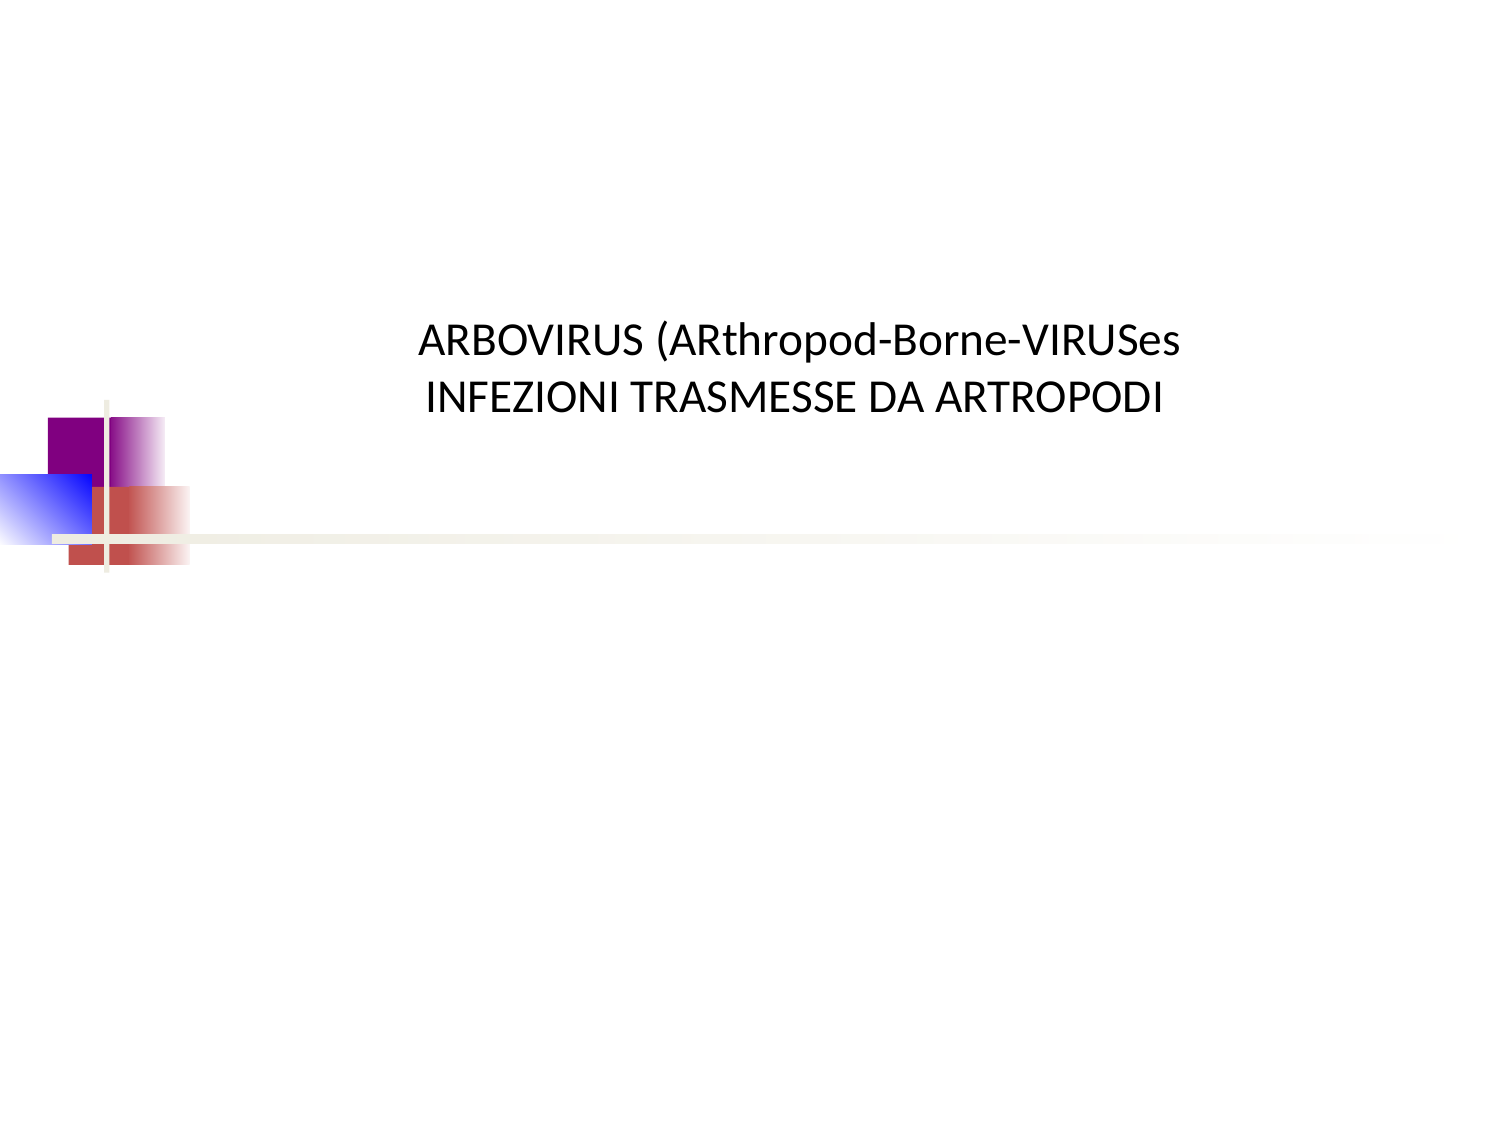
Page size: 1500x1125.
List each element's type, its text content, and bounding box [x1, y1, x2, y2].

title ARBOVIRUS (ARthropod-Borne-VIRUSes INFEZIONI TRASMESSE DA ARTROPODI [162, 299, 1438, 488]
